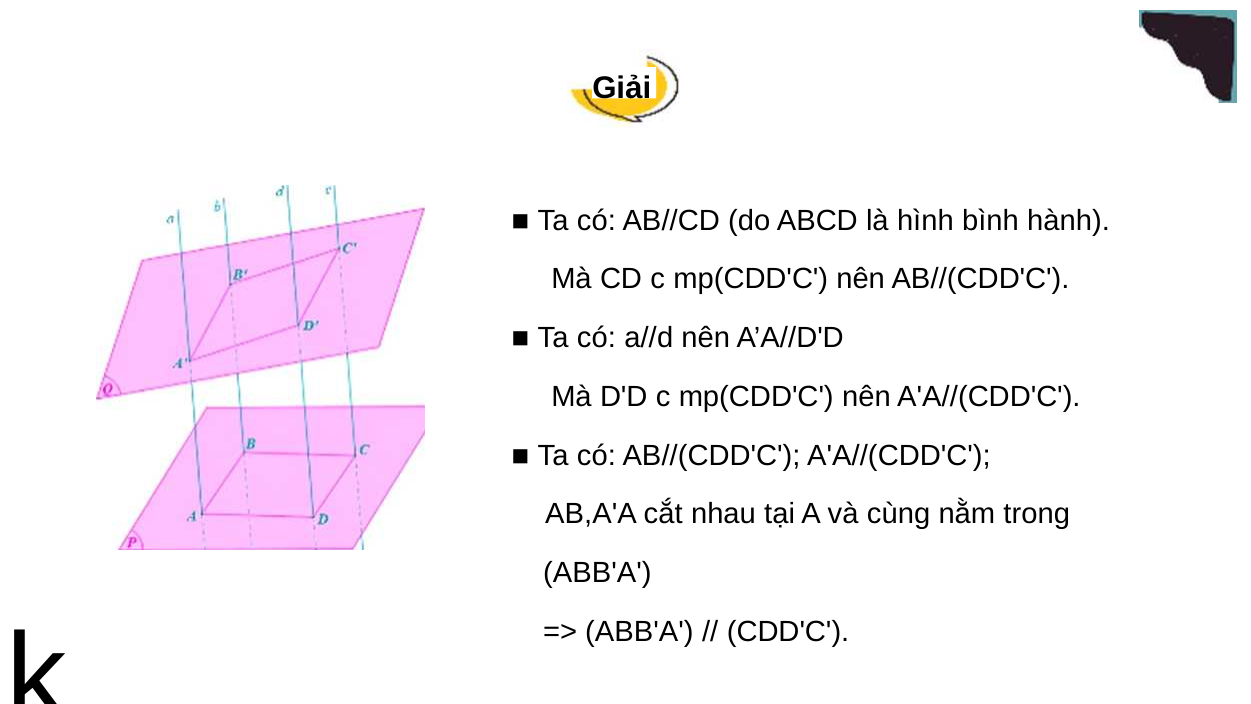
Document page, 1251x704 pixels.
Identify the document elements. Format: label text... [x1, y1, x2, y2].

picture [1138, 10, 1237, 104]
text_box ■ Ta có: AB//CD (do ABCD là hình bình hành). Mà CD c mp(CDD'C') nên AB//(CDD'C'). ■ Ta có: a//d nên A’A//D'D Mà D'D c mp(CDD'C') nên A'A//(CDD'C'). ■ Ta có: AB//(CDD'C'); A'A//(CDD'C'); AB,A'A cắt nhau tại A và cùng nằm trong (ABB'A') => (ABB'A') // (CDD'C'). [511, 177, 1161, 621]
text_box k [6, 596, 110, 696]
picture [95, 185, 426, 551]
picture [566, 48, 684, 128]
